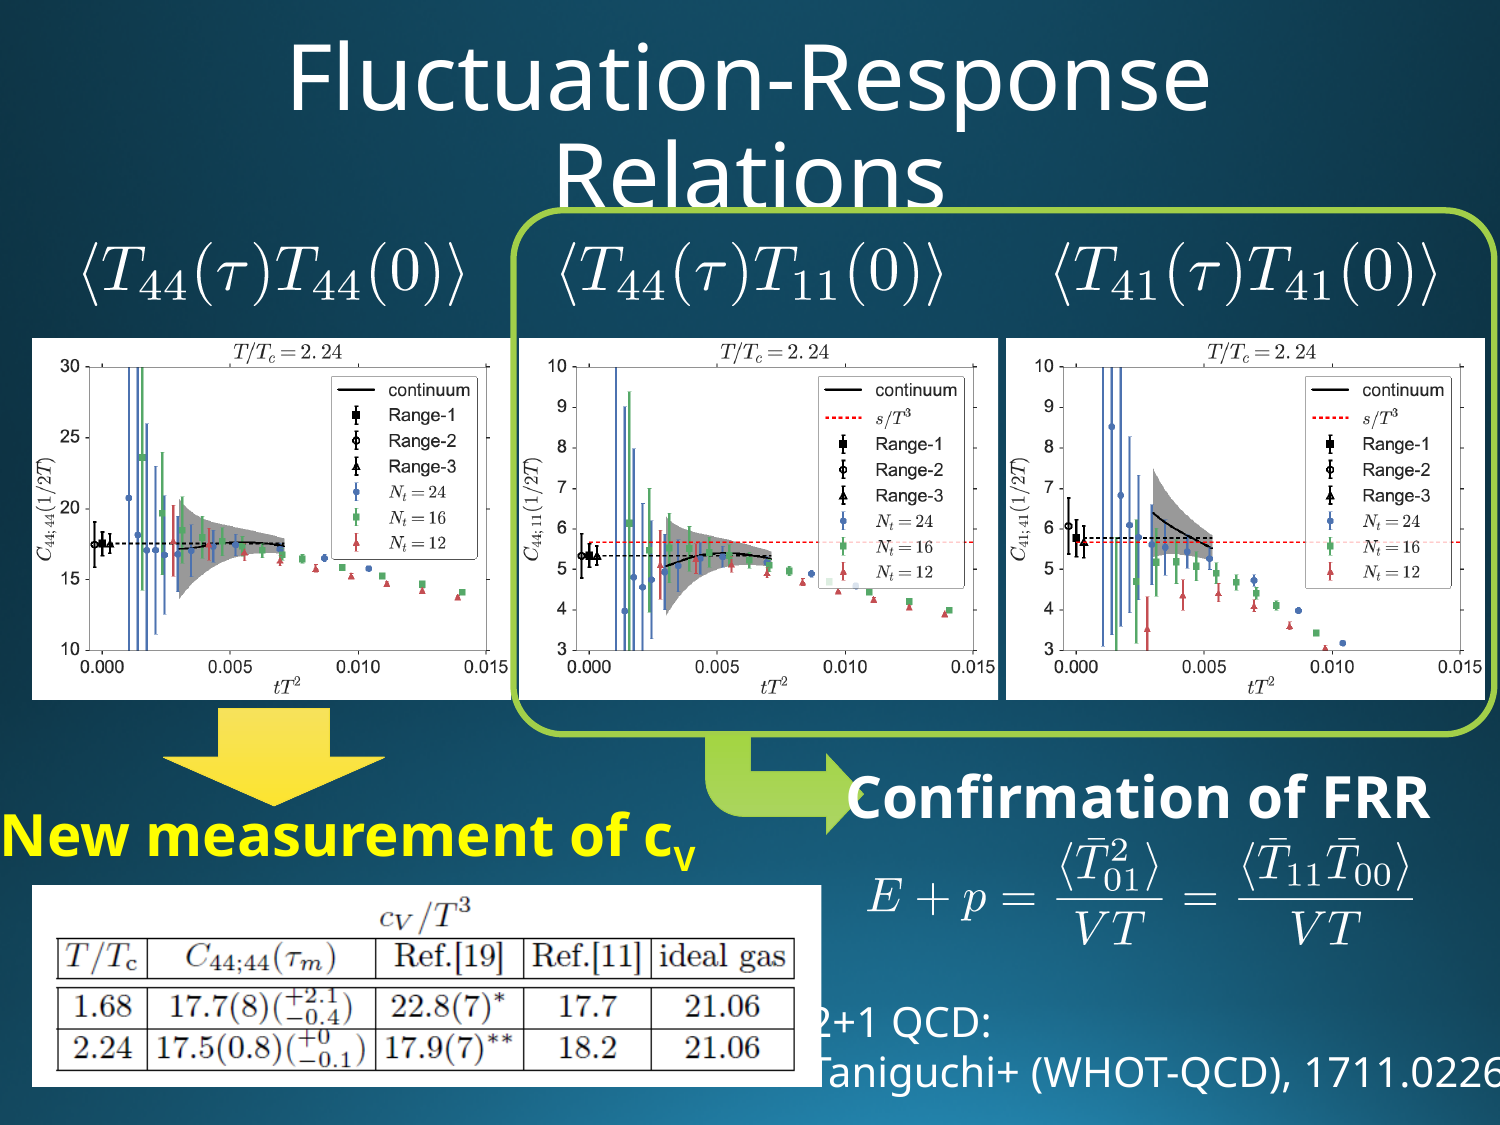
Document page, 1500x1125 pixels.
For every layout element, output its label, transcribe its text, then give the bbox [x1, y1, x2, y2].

title Fluctuation-Response Relations [103, 21, 1397, 240]
text_box New measurement of cV [0, 790, 711, 886]
text_box [512, 209, 1496, 736]
text_box [163, 708, 385, 807]
picture [519, 338, 999, 700]
picture [561, 242, 942, 307]
text_box 2+1 QCD: Taniguchi+ (WHOT-QCD), 1711.02262 [793, 988, 1500, 1104]
picture [1055, 242, 1436, 307]
text_box [705, 734, 830, 835]
picture [1006, 338, 1485, 700]
text_box Confirmation of FRR [830, 752, 1446, 837]
picture [0, 0, 1500, 1125]
